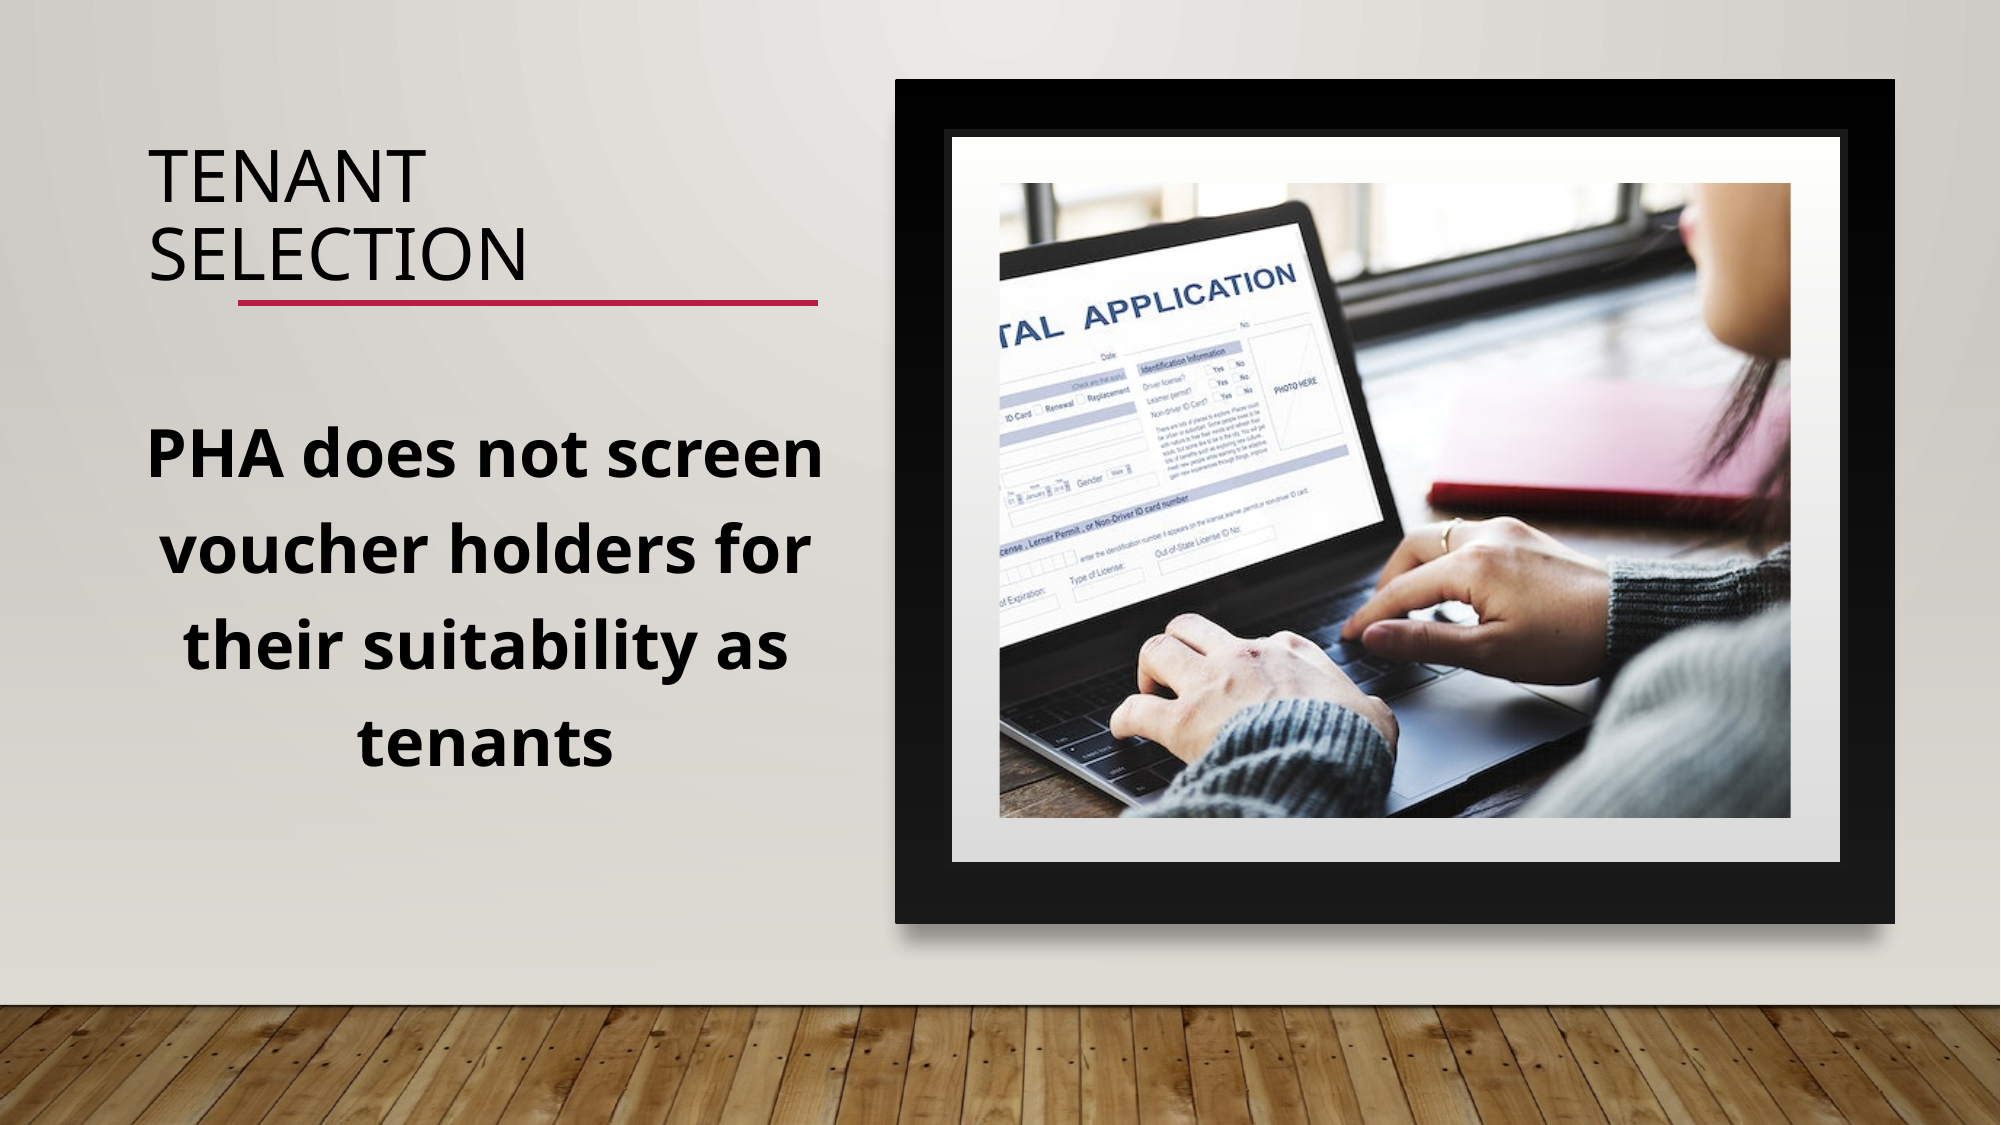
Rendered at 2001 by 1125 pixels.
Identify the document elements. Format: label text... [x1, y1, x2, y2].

picture [0, 1006, 2000, 1125]
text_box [895, 78, 1896, 924]
text_box [0, 0, 2000, 330]
title Tenant Selection [133, 131, 818, 305]
picture [999, 182, 1791, 818]
list PHA does not screen voucher holders for their suitability as tenants [105, 387, 868, 897]
text_box [0, 330, 2000, 1004]
